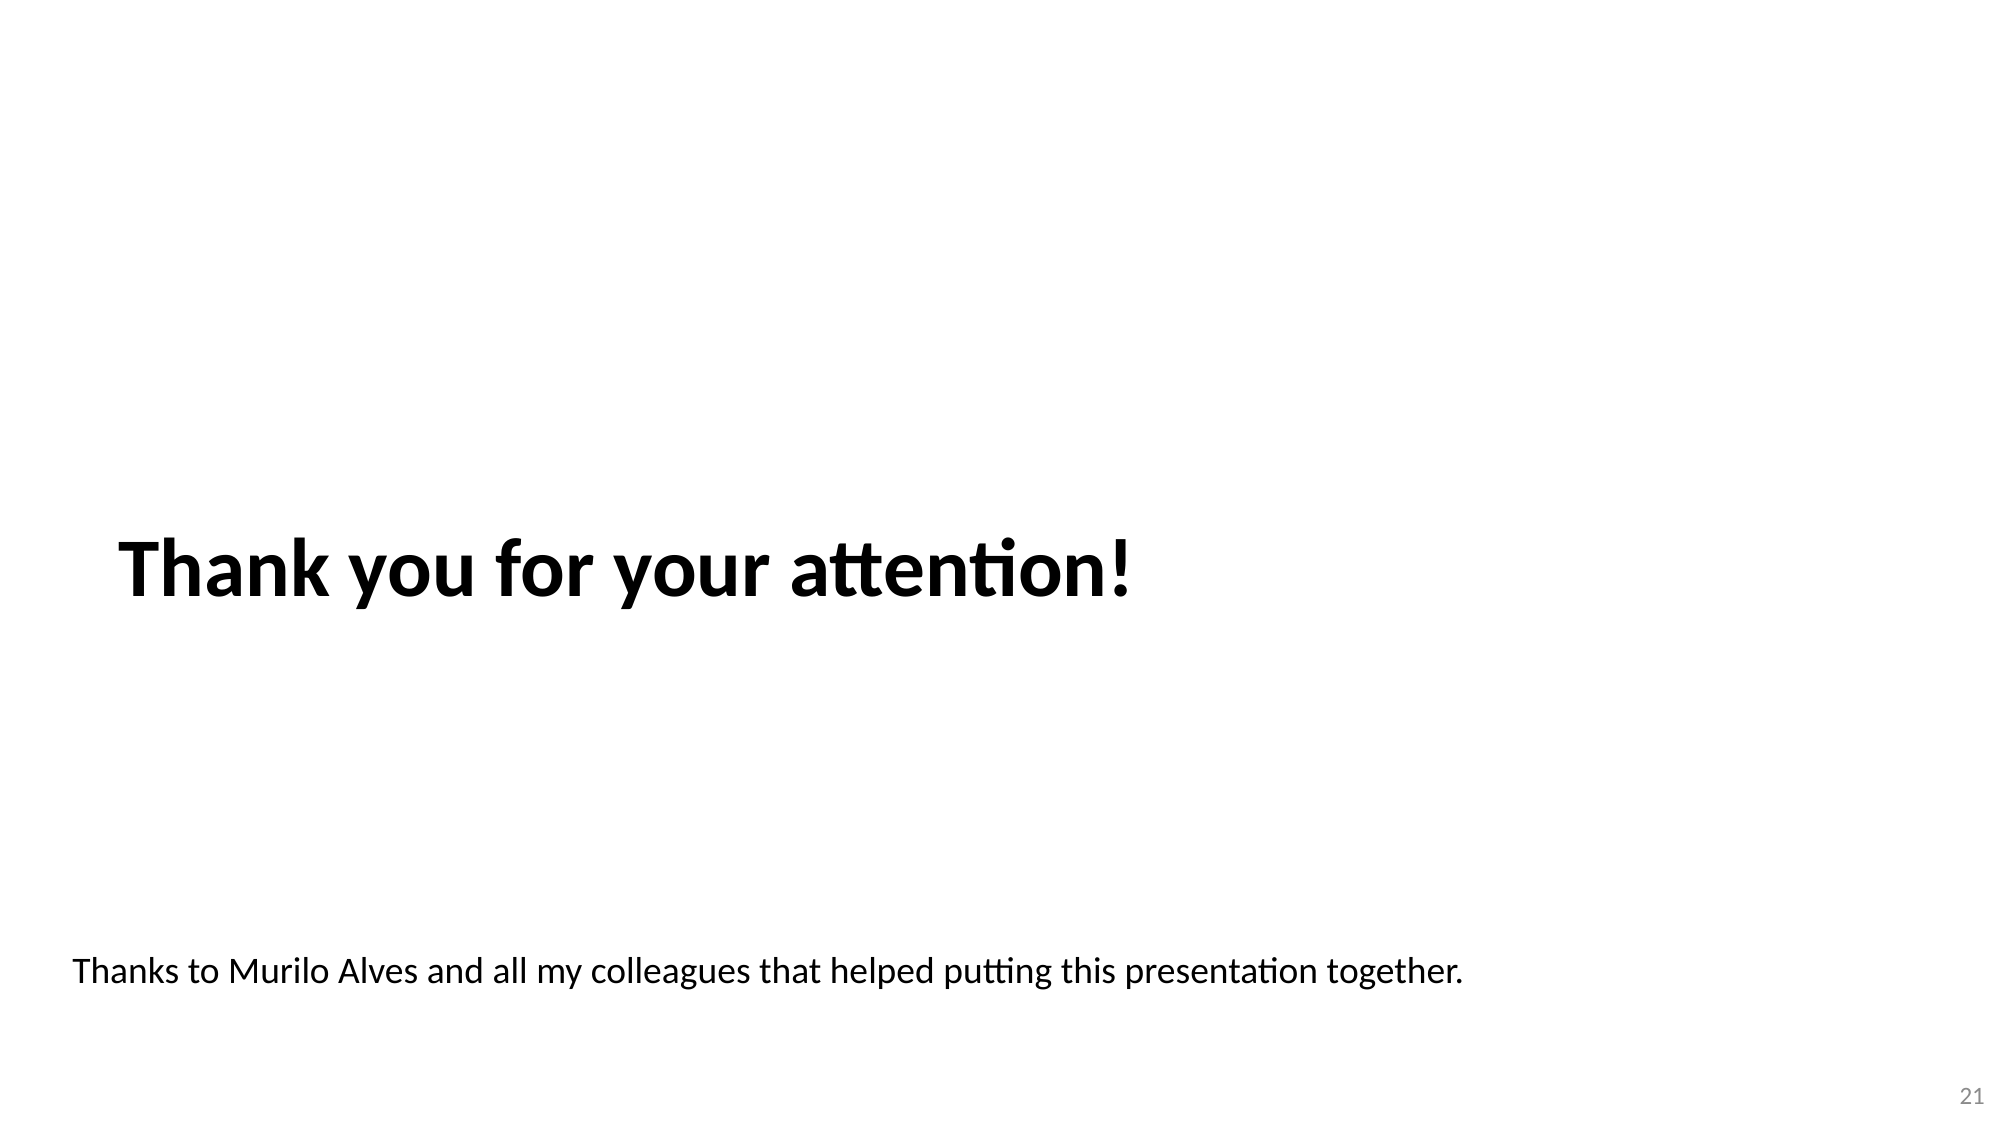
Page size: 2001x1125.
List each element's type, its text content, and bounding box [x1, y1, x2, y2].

title Thank you for your attention! [103, 461, 1867, 679]
text_box Thanks to Murilo Alves and all my colleagues that helped putting this presentation together. [57, 938, 1482, 999]
slide_number 21 [1550, 1065, 2000, 1125]
